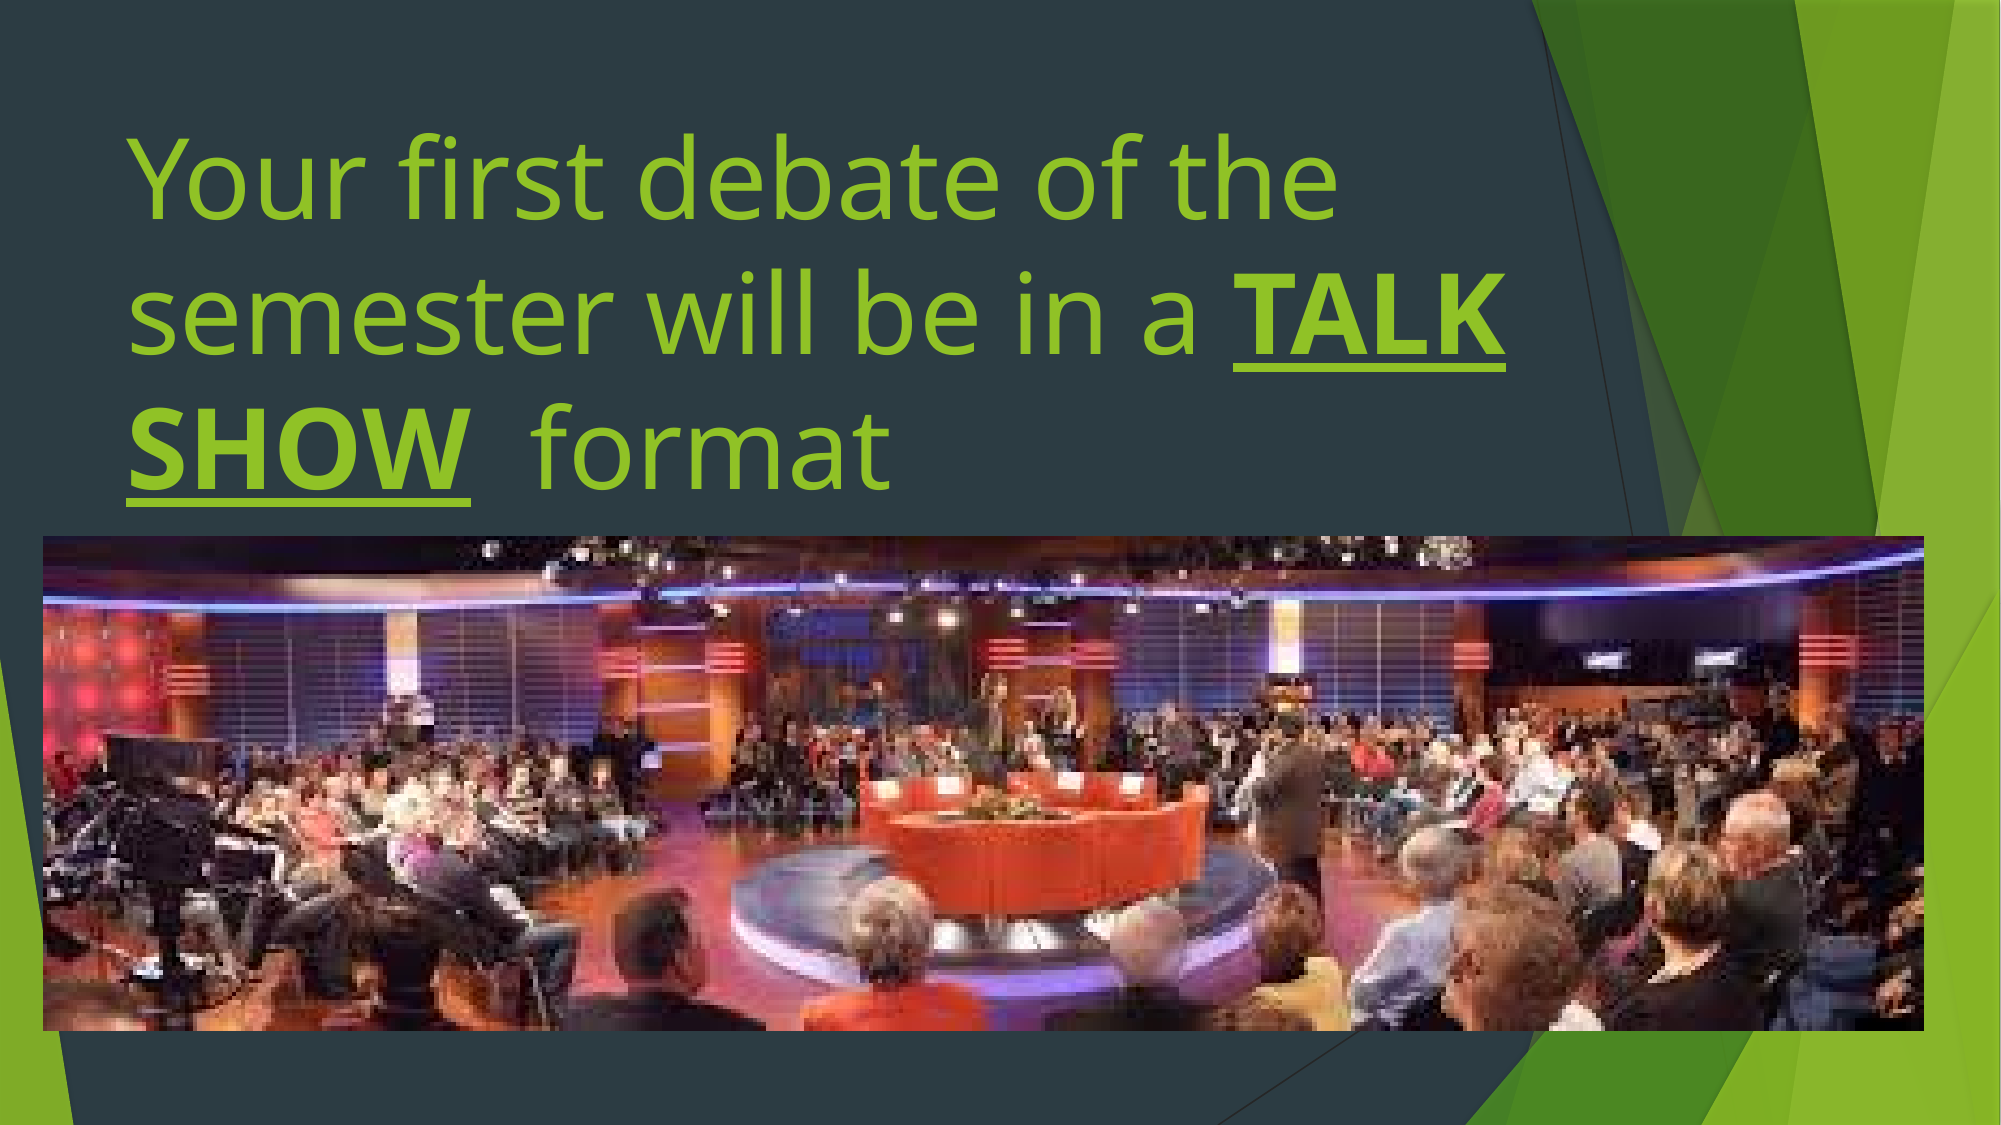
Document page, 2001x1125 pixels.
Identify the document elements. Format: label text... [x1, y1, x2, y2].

title Your first debate of the semester will be in a TALK SHOW format [111, 99, 1522, 503]
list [43, 535, 1924, 1032]
